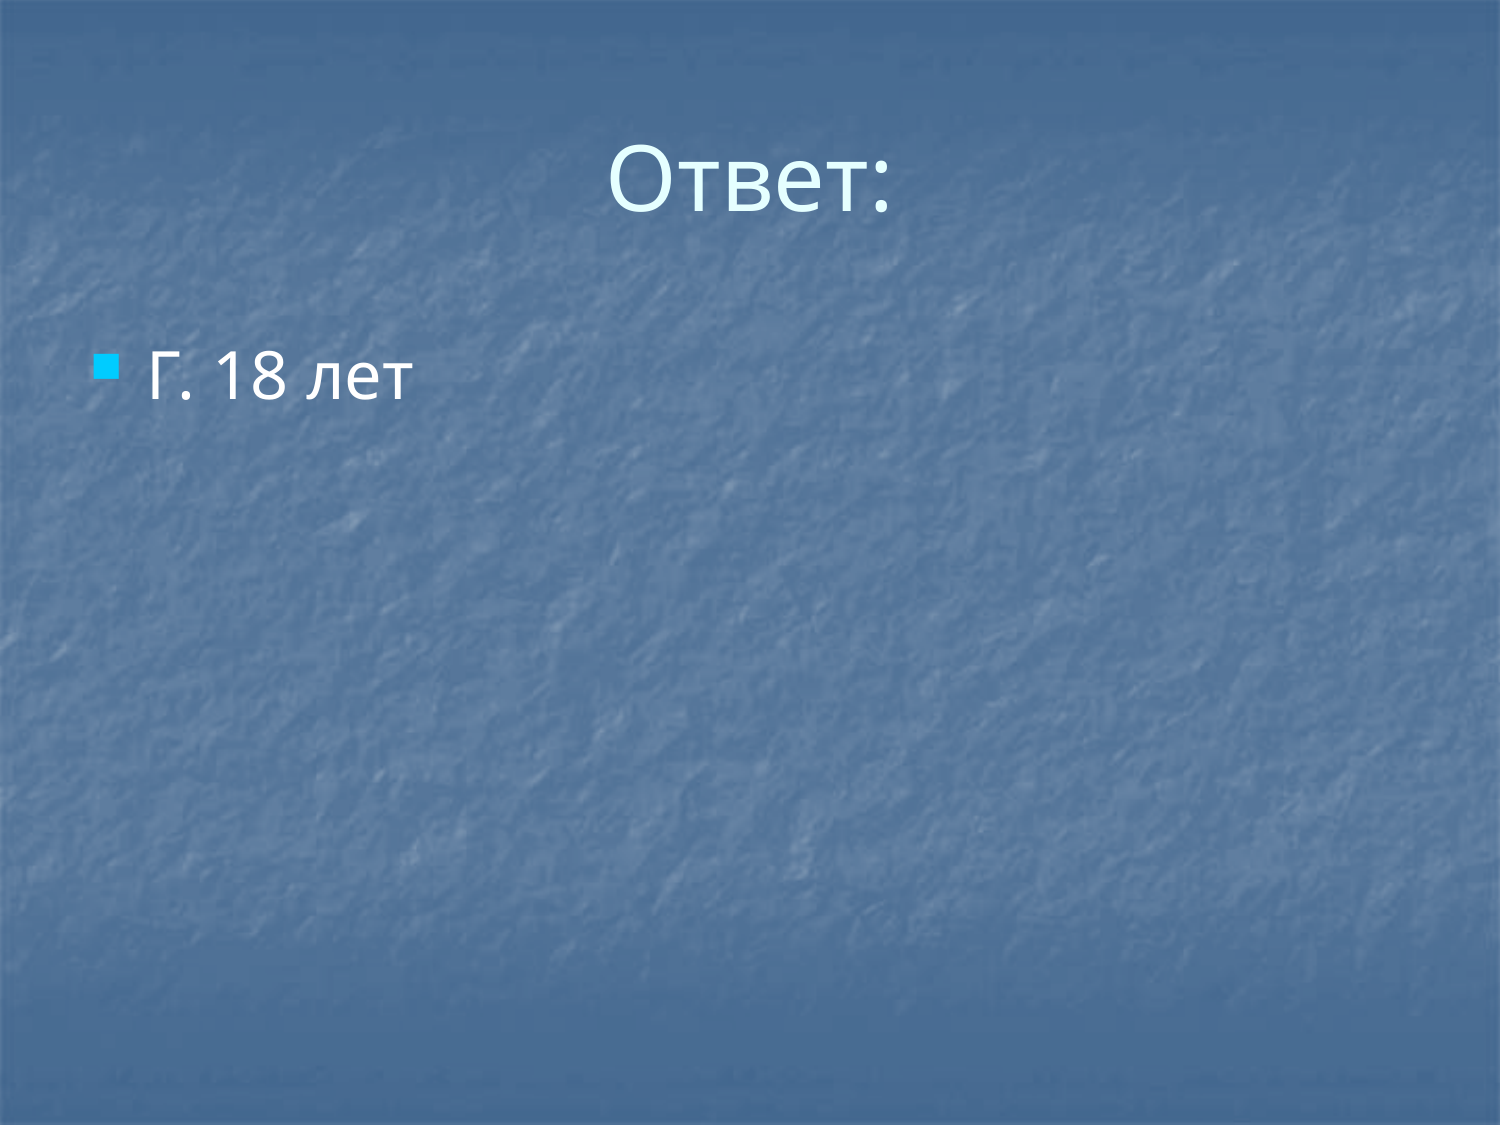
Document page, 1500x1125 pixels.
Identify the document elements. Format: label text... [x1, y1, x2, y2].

list Г. 18 лет [74, 324, 1426, 1001]
title Ответ: [74, 62, 1426, 288]
